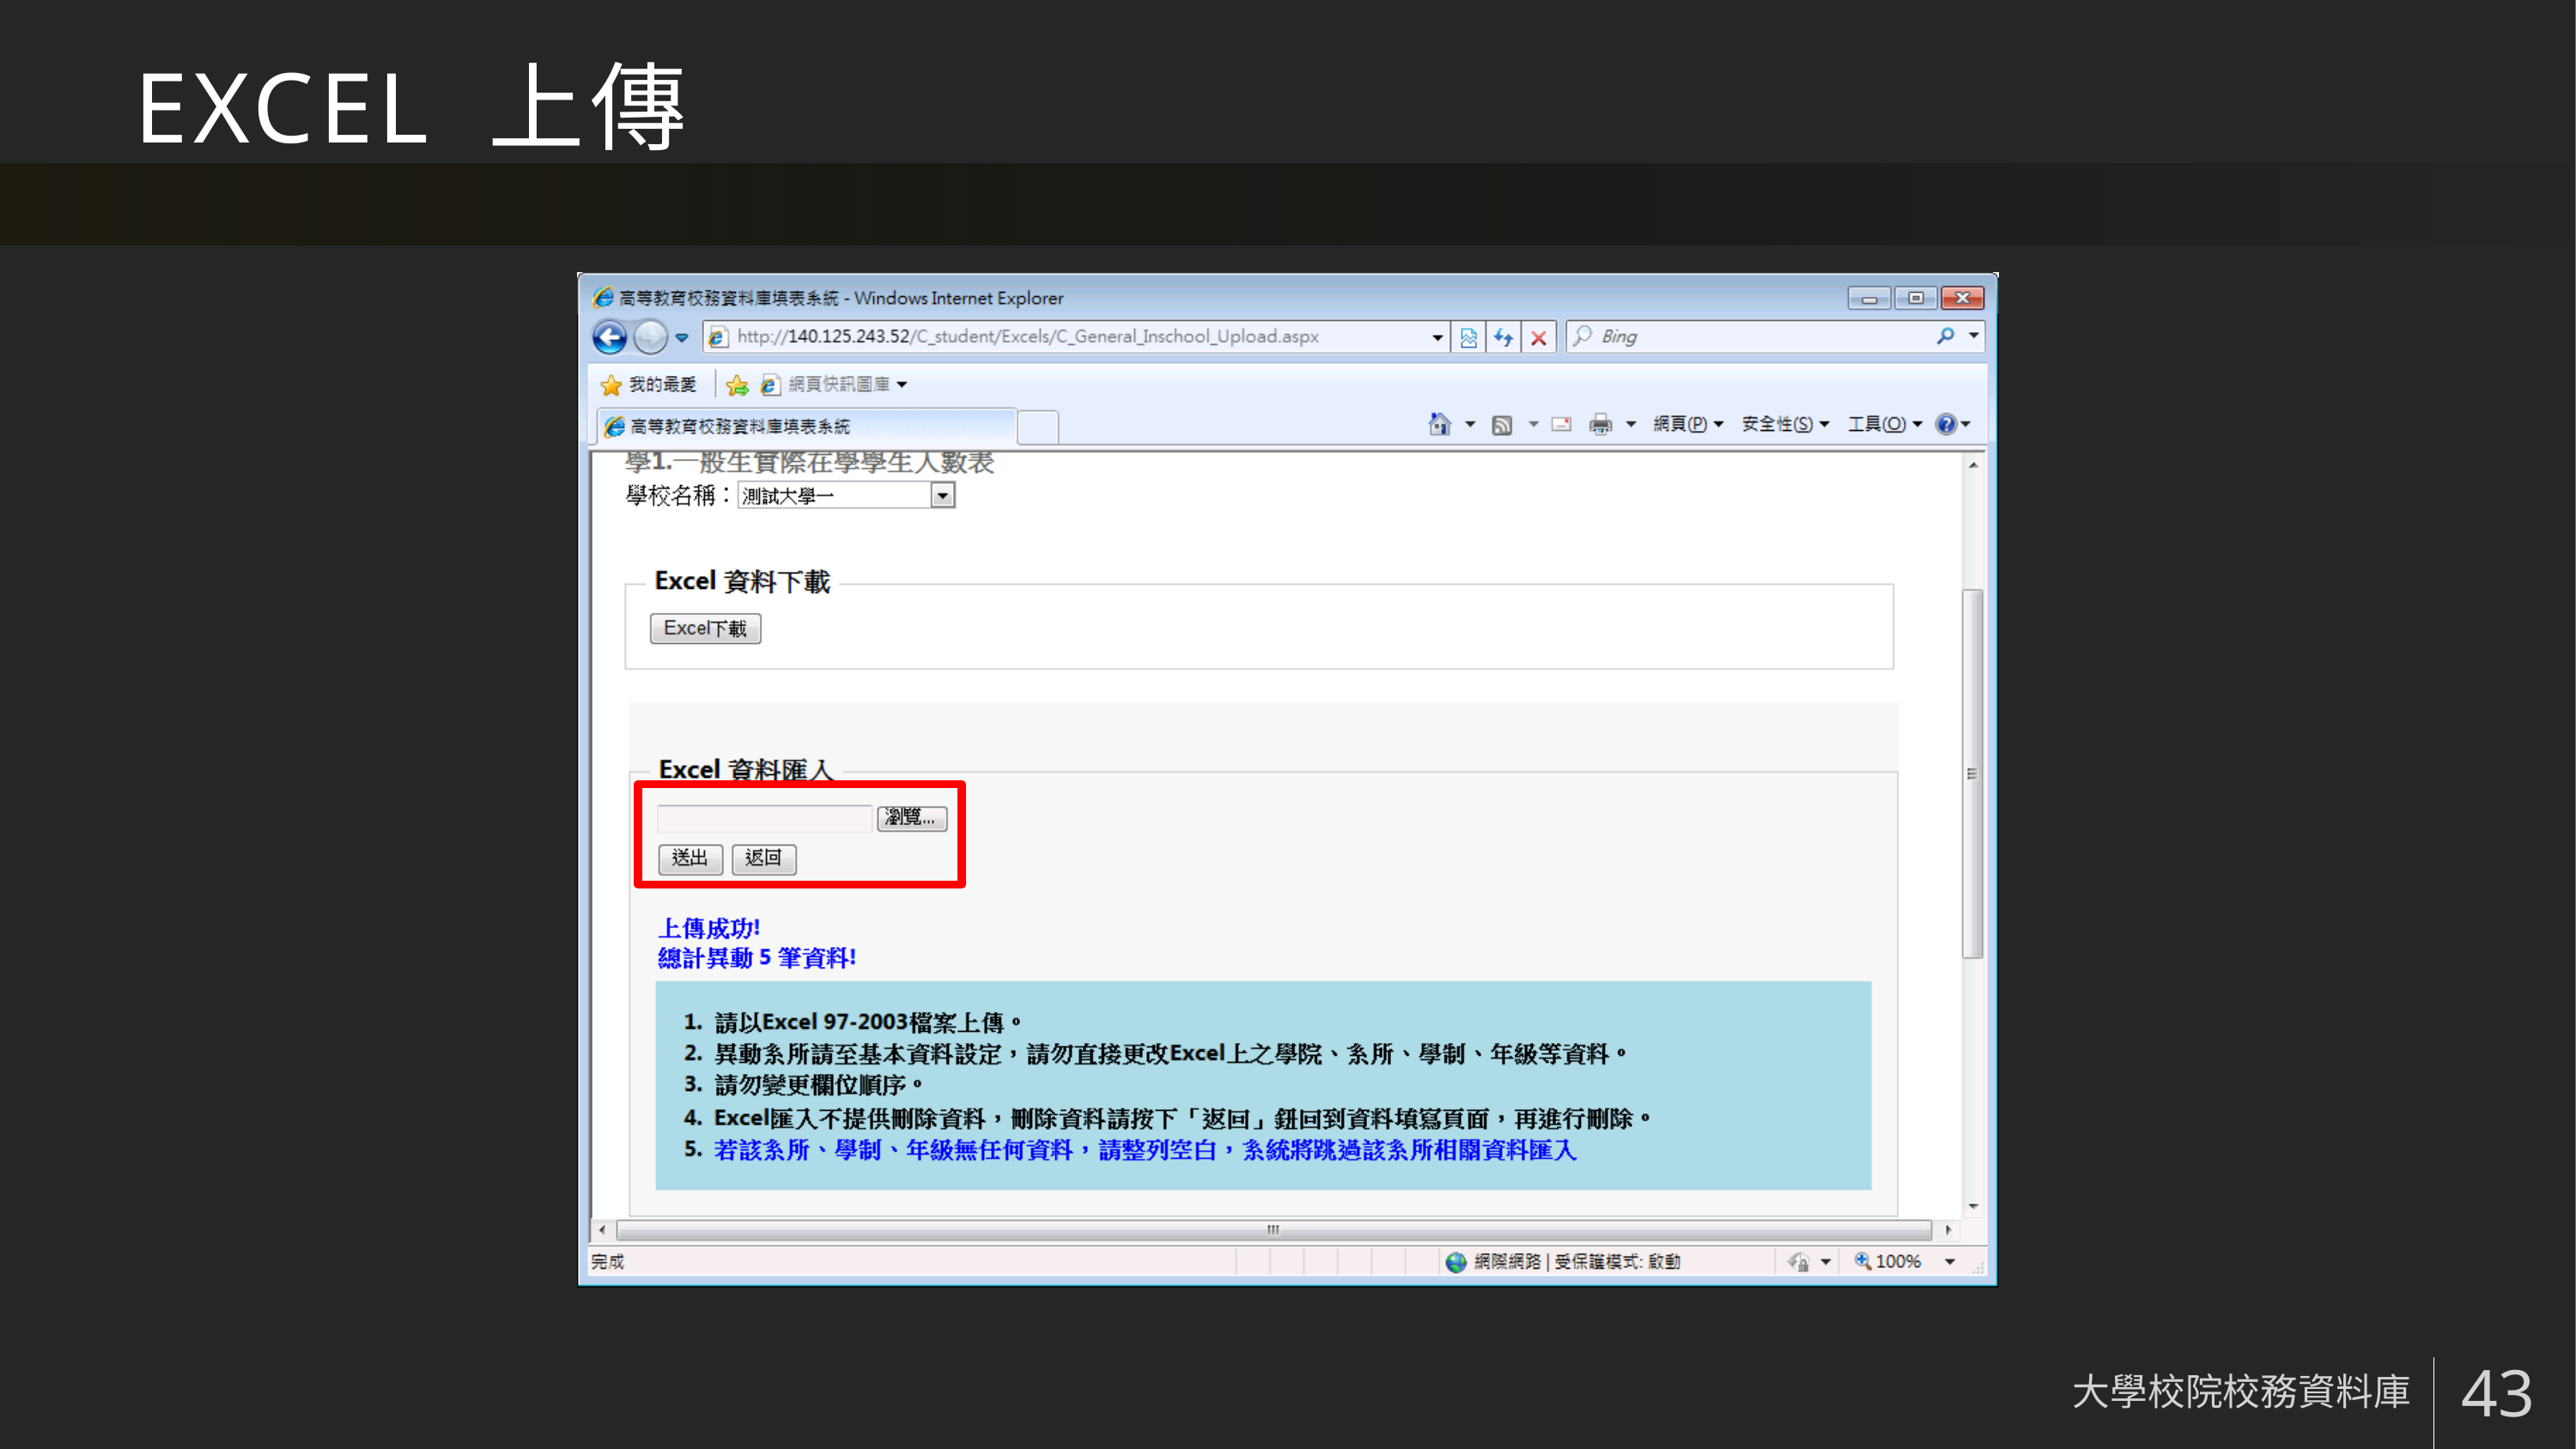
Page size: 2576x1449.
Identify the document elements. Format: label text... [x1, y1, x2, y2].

footer 大學校院校務資料庫 [922, 1356, 2434, 1434]
picture [577, 272, 1999, 1288]
slide_number 43 [2438, 1357, 2576, 1434]
title EXCEL 上傳 [111, 0, 2430, 174]
